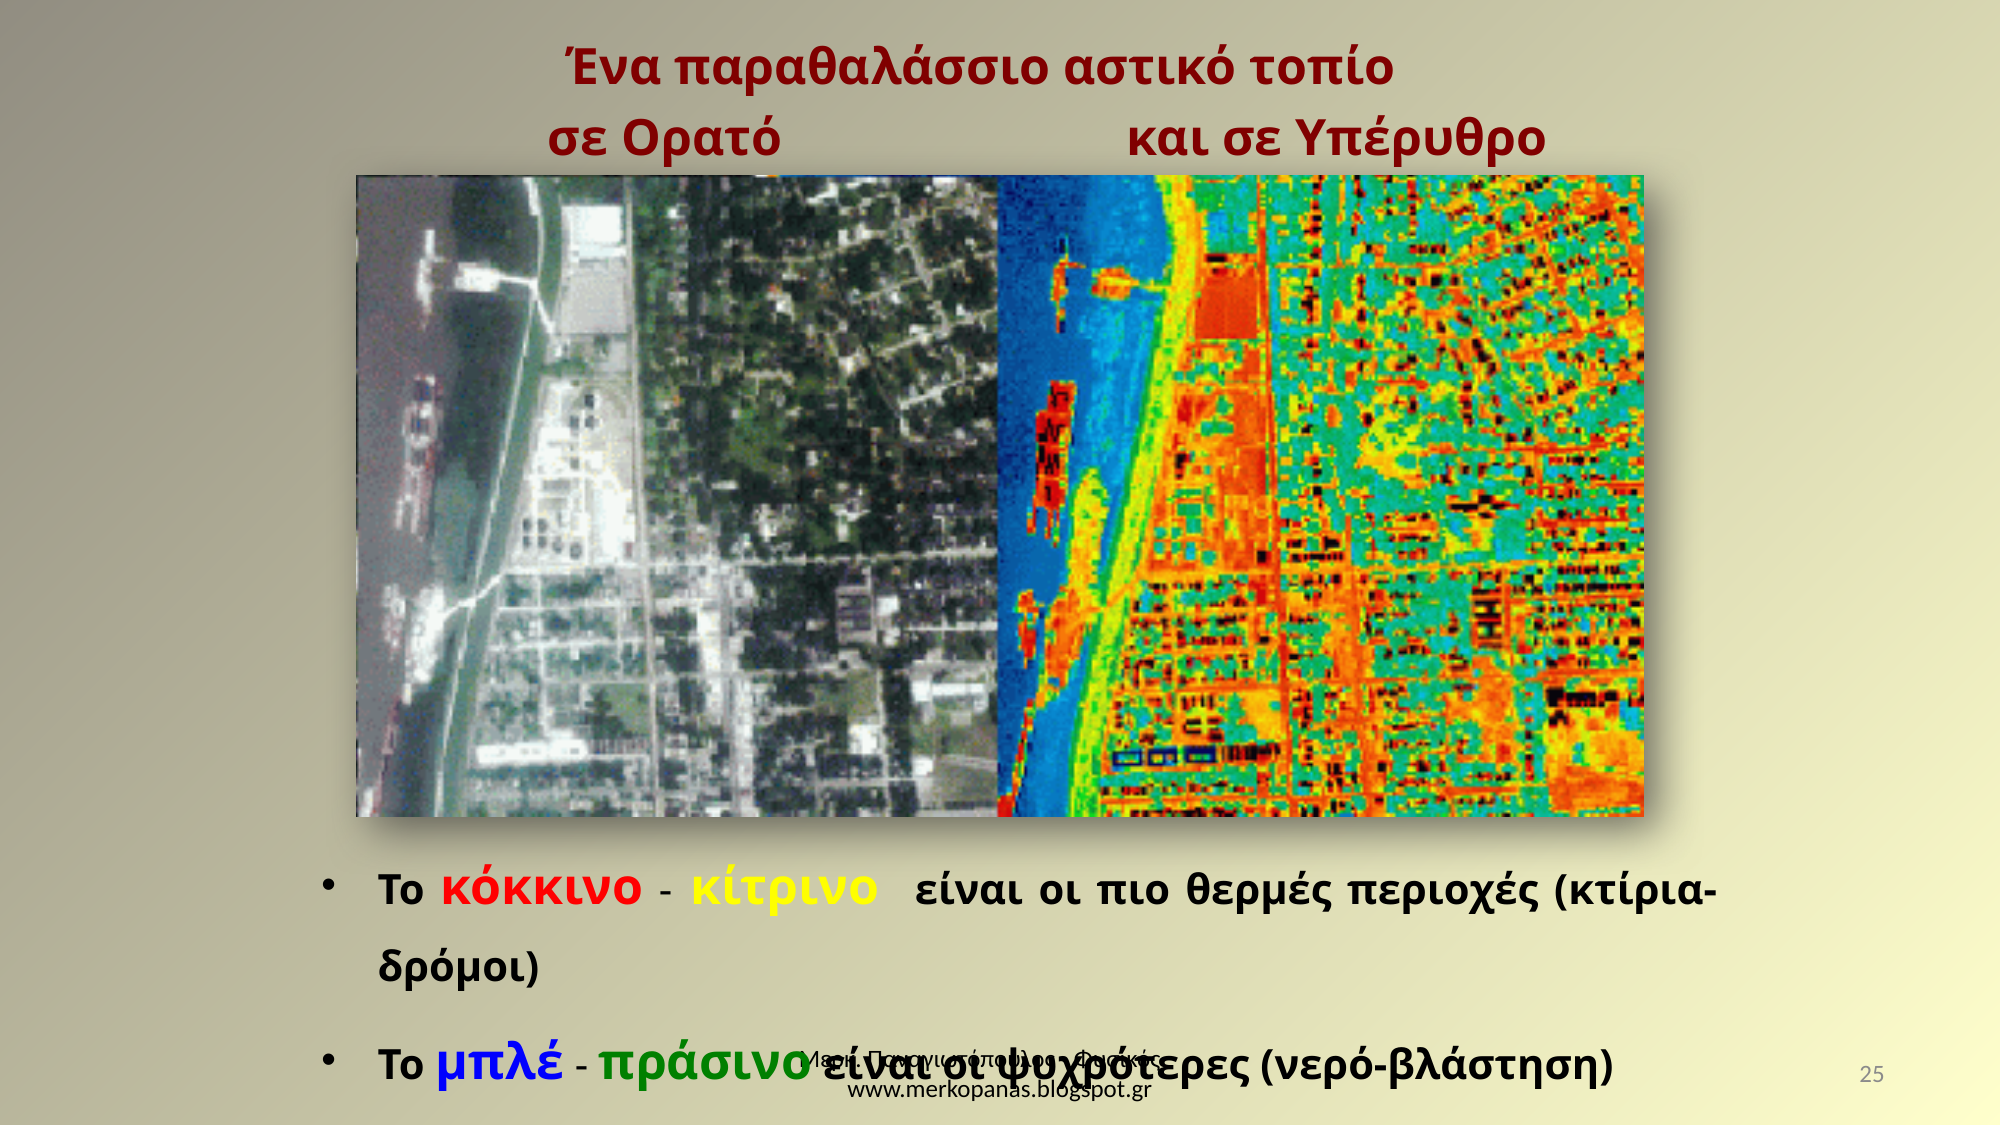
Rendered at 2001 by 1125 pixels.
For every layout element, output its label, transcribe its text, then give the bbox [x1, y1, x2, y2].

slide_number 25 [1433, 1042, 1900, 1103]
text_box Ένα παραθαλάσσιο αστικό τοπίο [378, 26, 1584, 96]
footer Μερκ. Παναγιωτόπουλος - Φυσικός www.merkopanas.blogspot.gr [683, 1042, 1317, 1103]
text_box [355, 97, 1644, 818]
text_box Το κόκκινο - κίτρινο είναι οι πιο θερμές περιοχές (κτίρια-δρόμοι) Το μπλέ - πράσινο είναι οι ψυχρότερες (νερό-βλάστηση) [306, 816, 1732, 1012]
